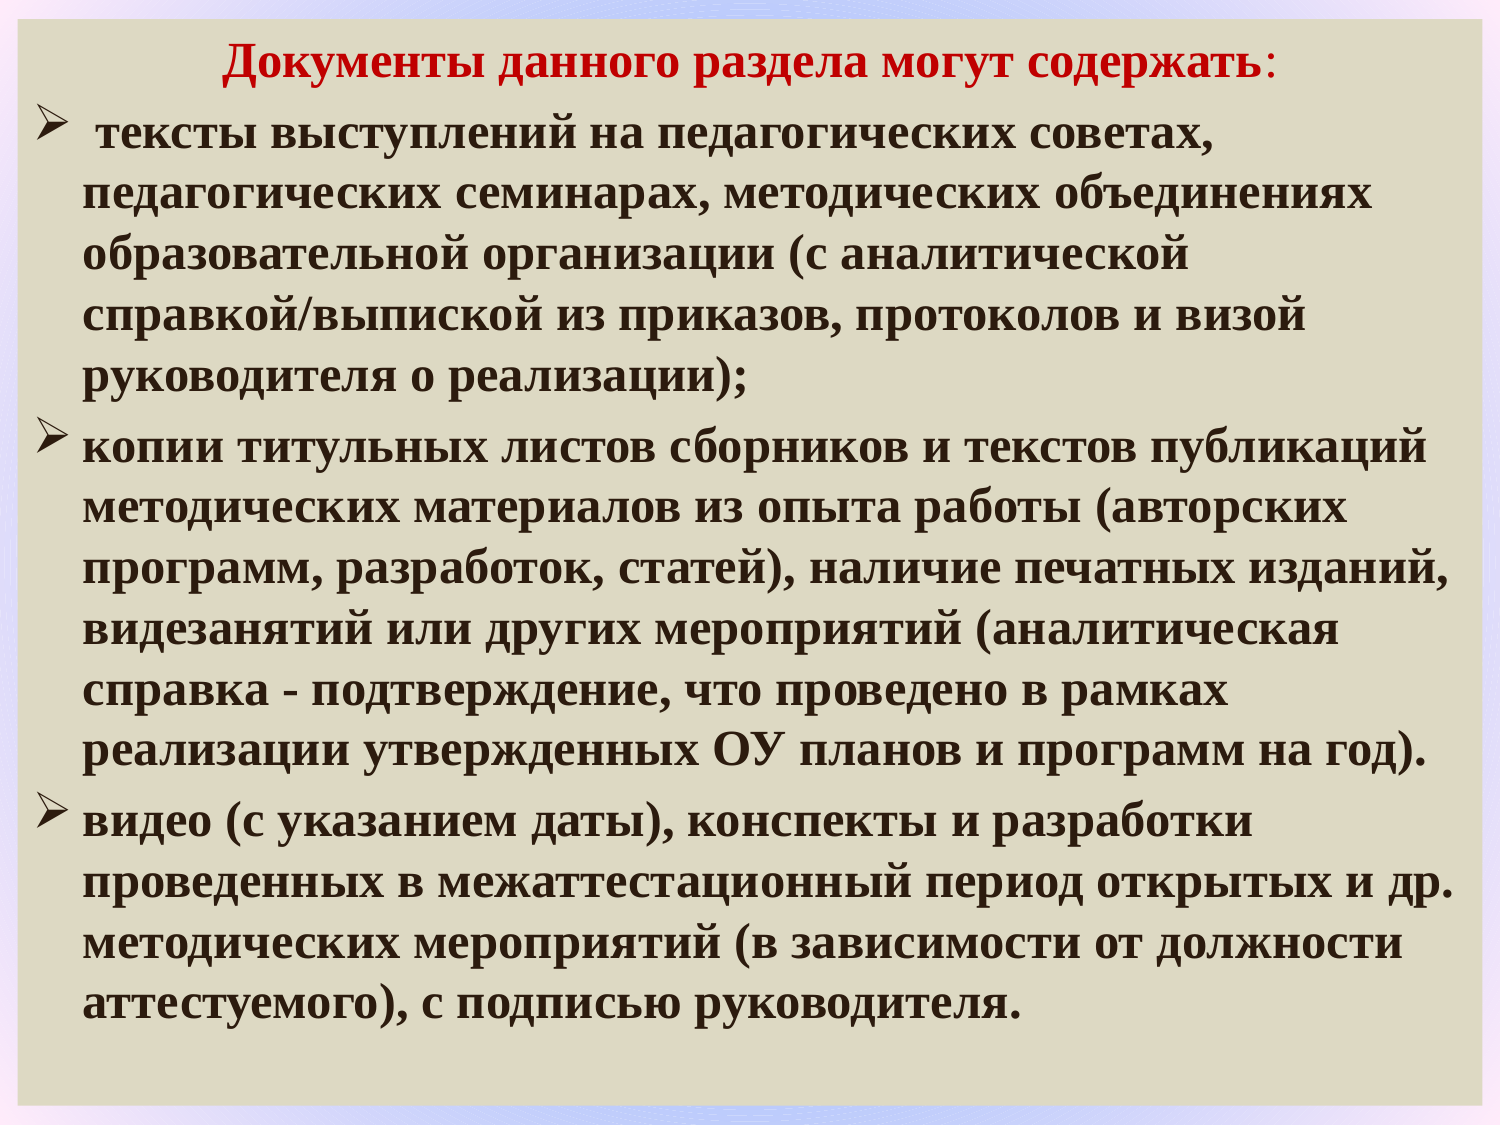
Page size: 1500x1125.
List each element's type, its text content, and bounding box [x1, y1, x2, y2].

text_box Документы данного раздела могут содержать: тексты выступлений на педагогических советах, педагогических семинарах, методических объединениях образовательной организации (с аналитической справкой/выпиской из приказов, протоколов и визой руководителя о реализации); копии титульных листов сборников и текстов публикаций методических материалов из опыта работы (авторских программ, разработок, статей), наличие печатных изданий, видезанятий или других мероприятий (аналитическая справка - подтверждение, что проведено в рамках реализации утвержденных ОУ планов и программ на год). видео (с указанием даты), конспекты и разработки проведенных в межаттестационный период открытых и др. методических мероприятий (в зависимости от должности аттестуемого), с подписью руководителя. [17, 19, 1483, 1106]
